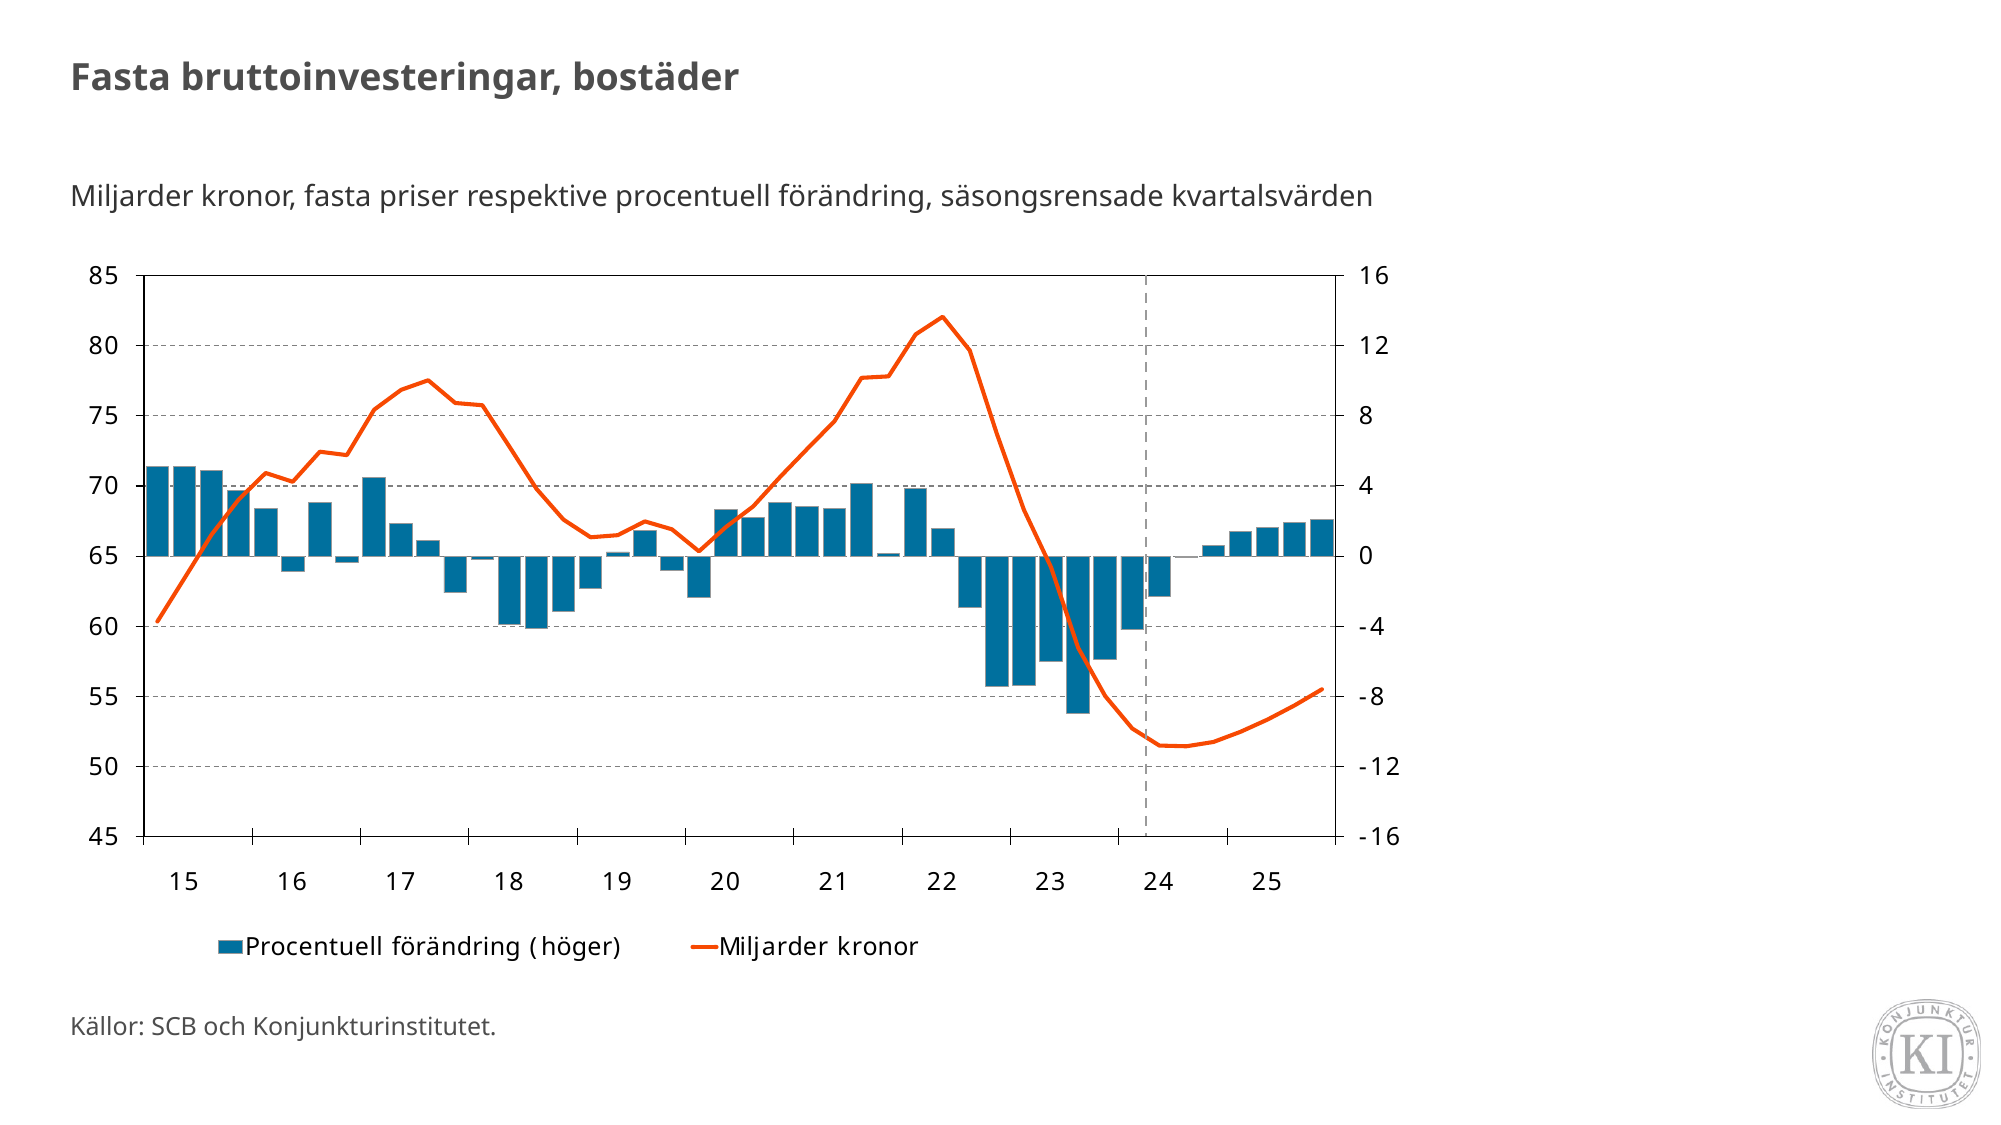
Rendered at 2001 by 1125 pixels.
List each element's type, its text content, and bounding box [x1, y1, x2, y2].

title Fasta bruttoinvesteringar, bostäder [55, 45, 1476, 128]
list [72, 249, 1491, 984]
list Miljarder kronor, fasta priser respektive procentuell förändring, säsongsrensade kvartalsvärden [55, 137, 1476, 220]
picture [1872, 999, 1981, 1109]
subtitle Källor: SCB och Konjunkturinstitutet. [55, 1003, 1476, 1106]
